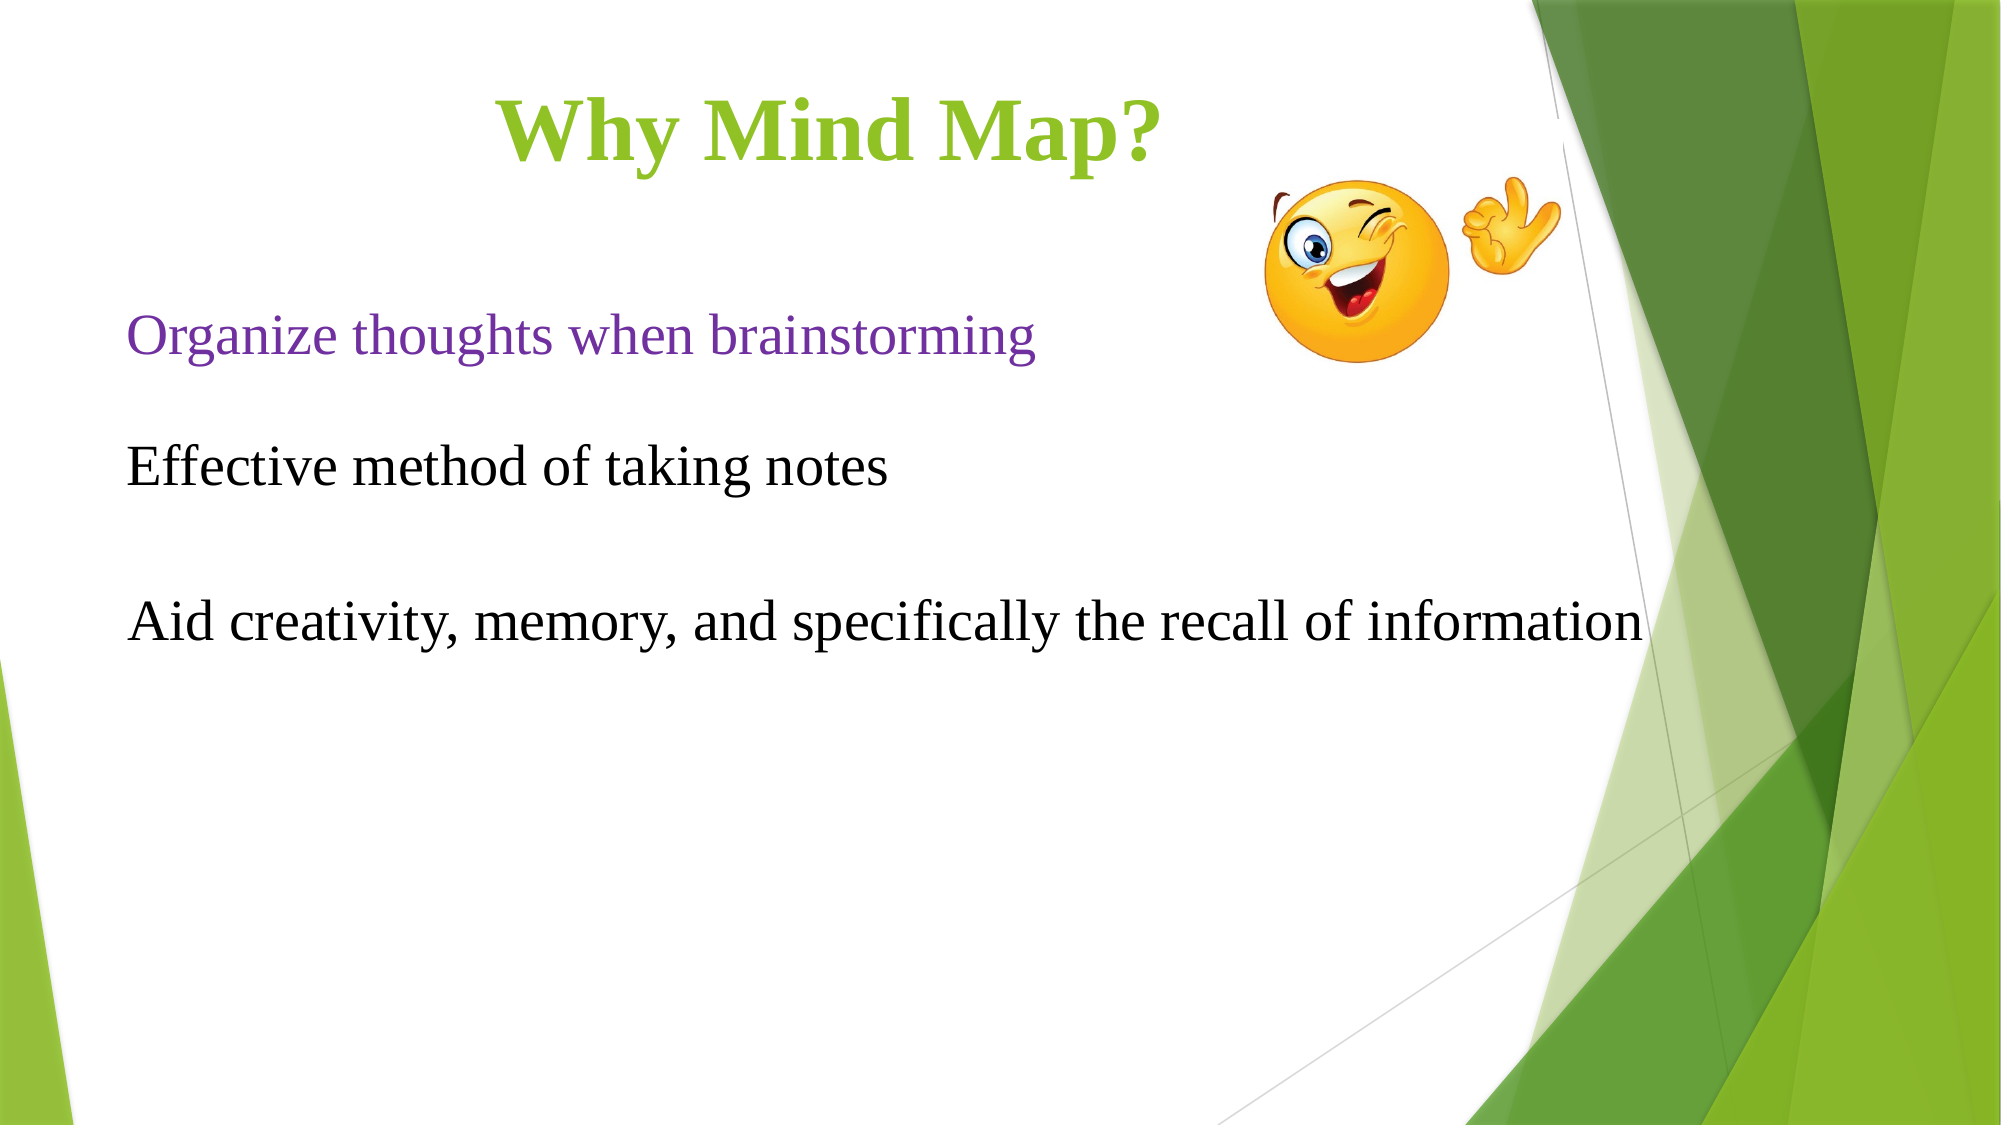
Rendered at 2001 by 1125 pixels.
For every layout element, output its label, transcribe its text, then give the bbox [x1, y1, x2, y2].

text_box Aid creativity, memory, and specifically the recall of information [112, 575, 1725, 660]
title Why Mind Map? [125, 62, 1536, 188]
text_box Effective method of taking notes [111, 419, 987, 505]
text_box Organize thoughts when brainstorming [111, 288, 1149, 374]
picture [1261, 119, 1563, 421]
